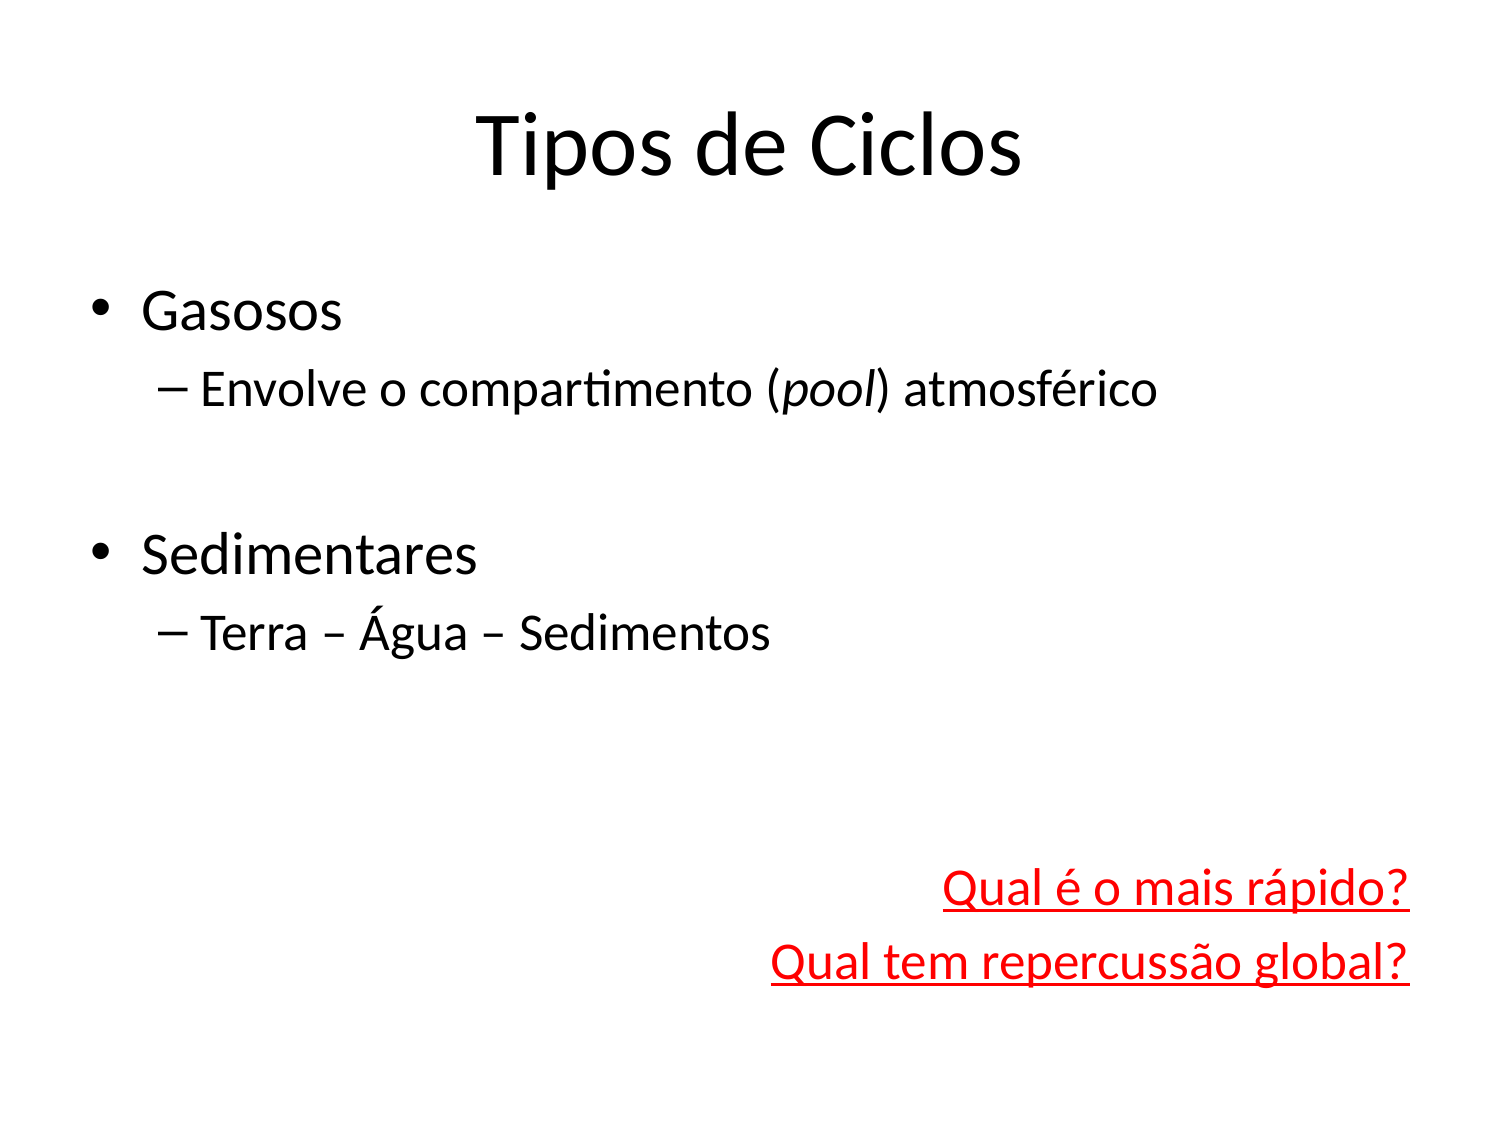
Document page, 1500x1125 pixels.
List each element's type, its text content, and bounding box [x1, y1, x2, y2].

title Tipos de Ciclos [75, 45, 1425, 233]
list Gasosos Envolve o compartimento (pool) atmosférico Sedimentares Terra – Água – Sedimentos Qual é o mais rápido? Qual tem repercussão global? [75, 262, 1425, 1005]
